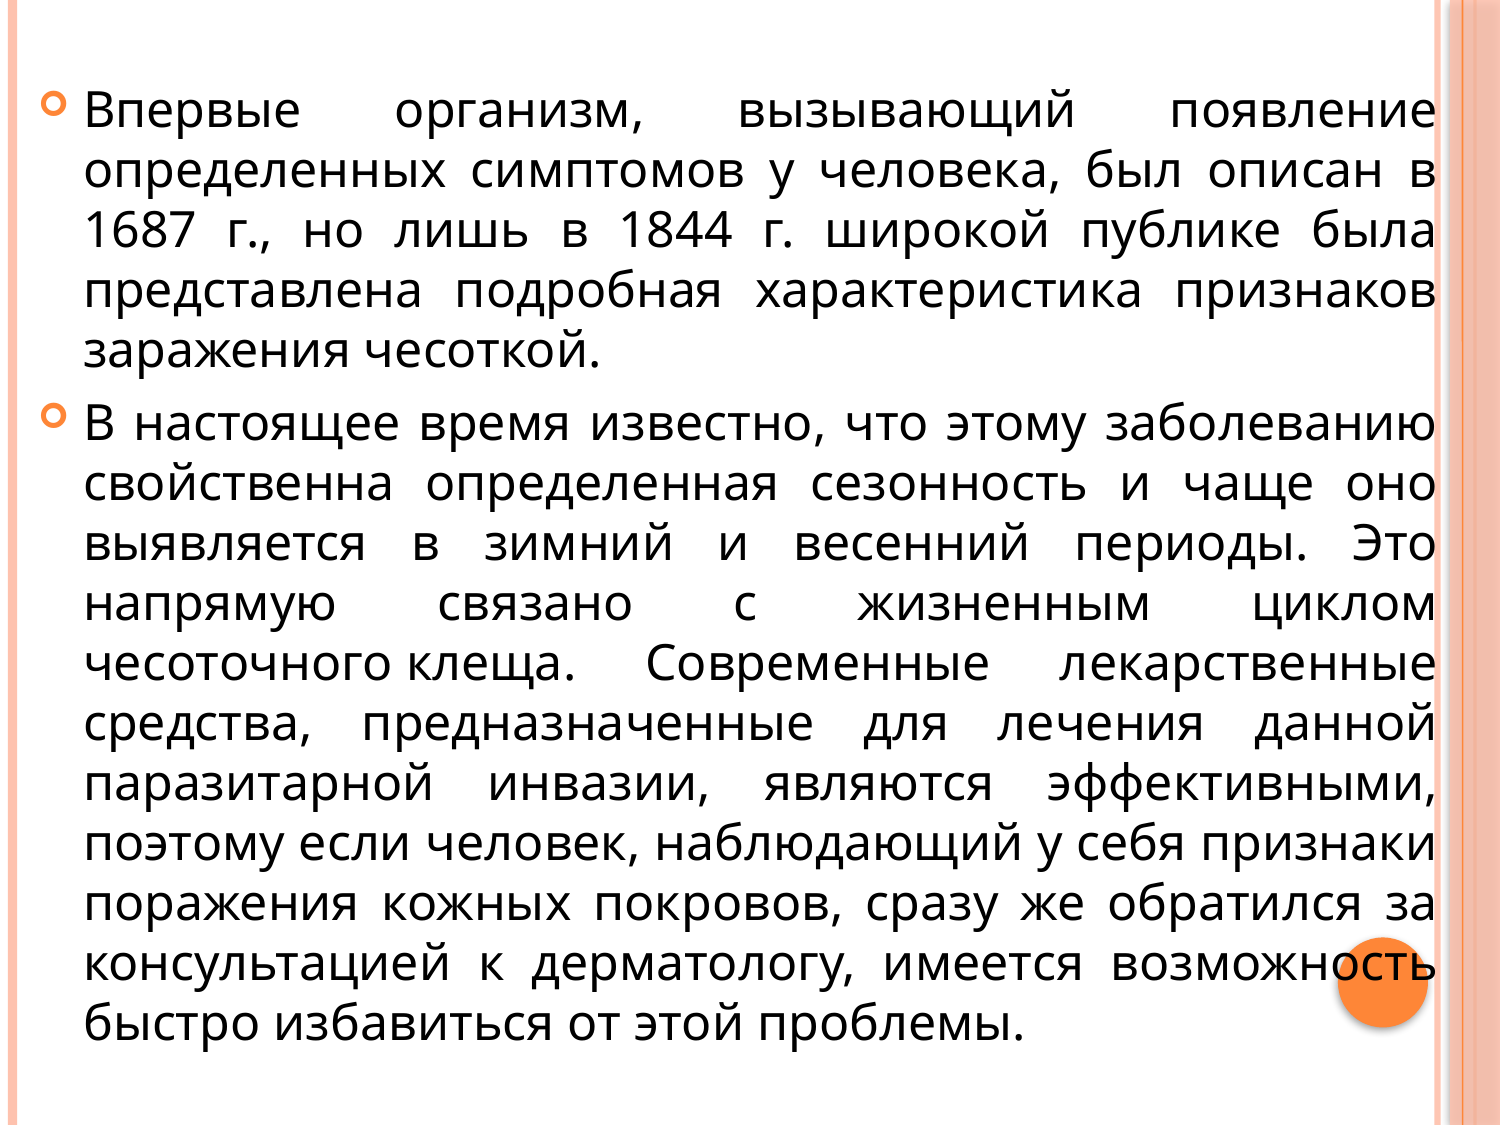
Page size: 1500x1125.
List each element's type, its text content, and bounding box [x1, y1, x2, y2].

list Впервые организм, вызывающий появление определенных симптомов у человека, был описан в 1687 г., но лишь в 1844 г. широкой публике была представлена подробная характеристика признаков заражения чесоткой. В настоящее время известно, что этому заболеванию свойственна определенная сезонность и чаще оно выявляется в зимний и весенний периоды. Это напрямую связано с жизненным циклом чесоточного клеща. Современные лекарственные средства, предназначенные для лечения данной паразитарной инвазии, являются эффективными, поэтому если человек, наблюдающий у себя признаки поражения кожных покровов, сразу же обратился за консультацией к дерматологу, имеется возможность быстро избавиться от этой проблемы. [23, 70, 1454, 1102]
